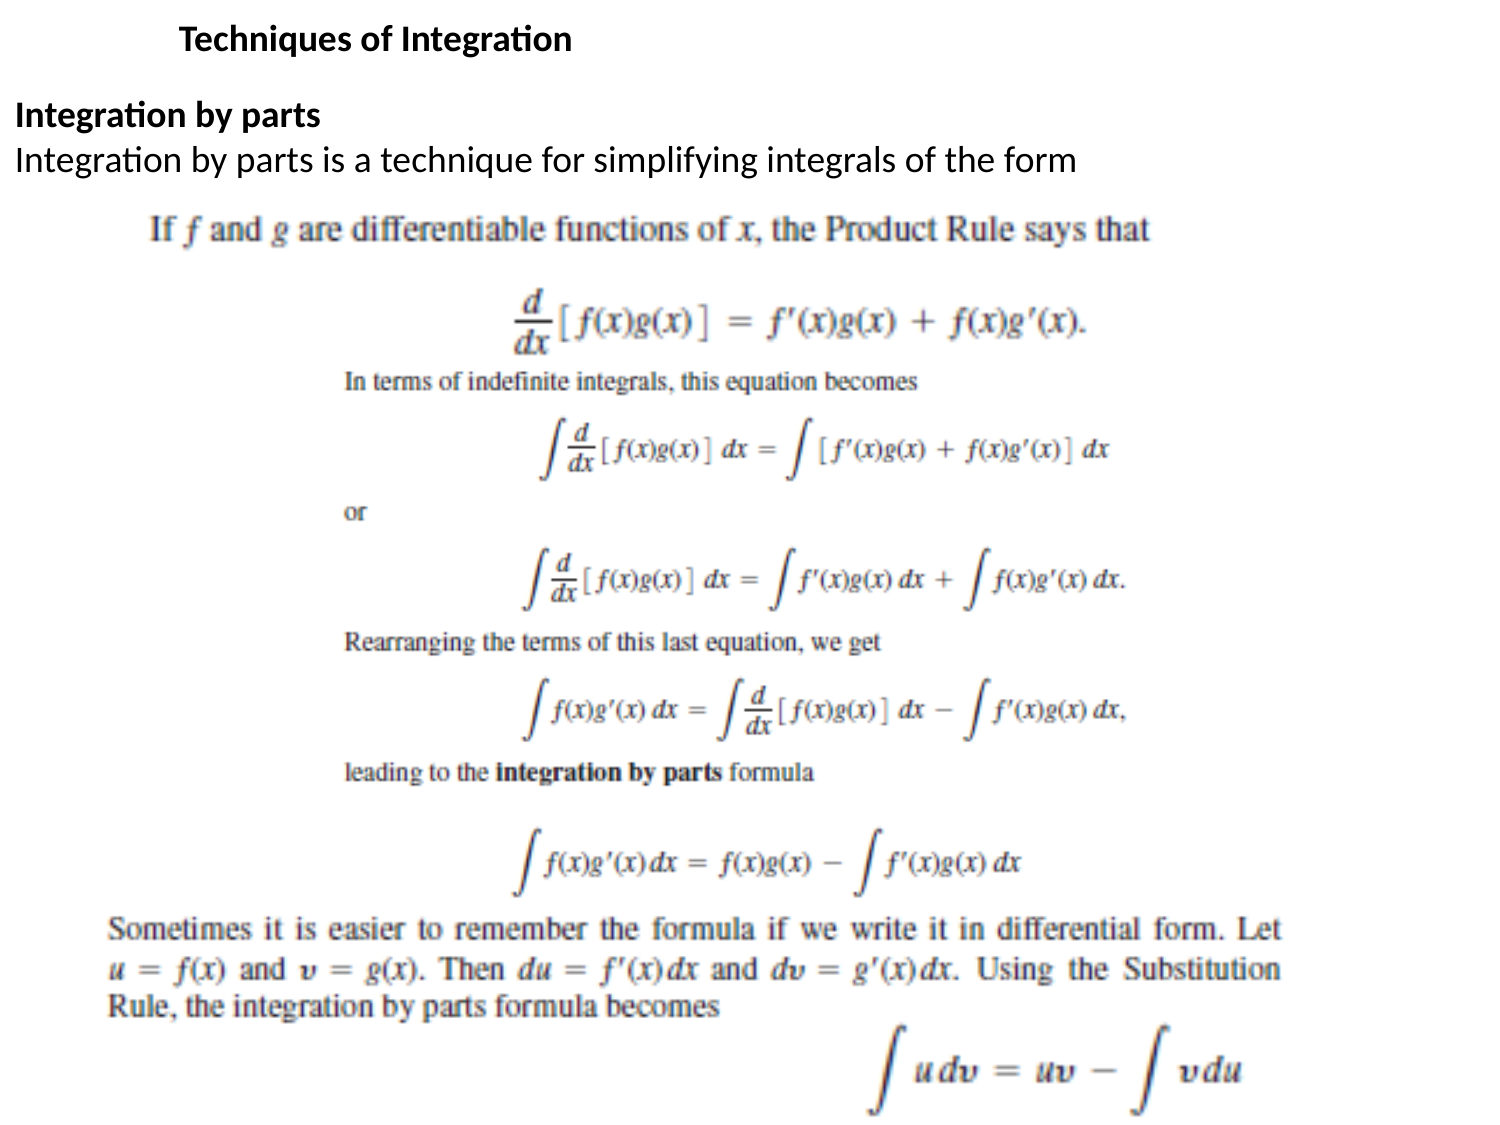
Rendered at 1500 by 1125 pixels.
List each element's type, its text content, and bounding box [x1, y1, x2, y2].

picture [100, 812, 1292, 1125]
picture [137, 198, 1185, 792]
text_box Techniques of Integration [164, 6, 589, 67]
